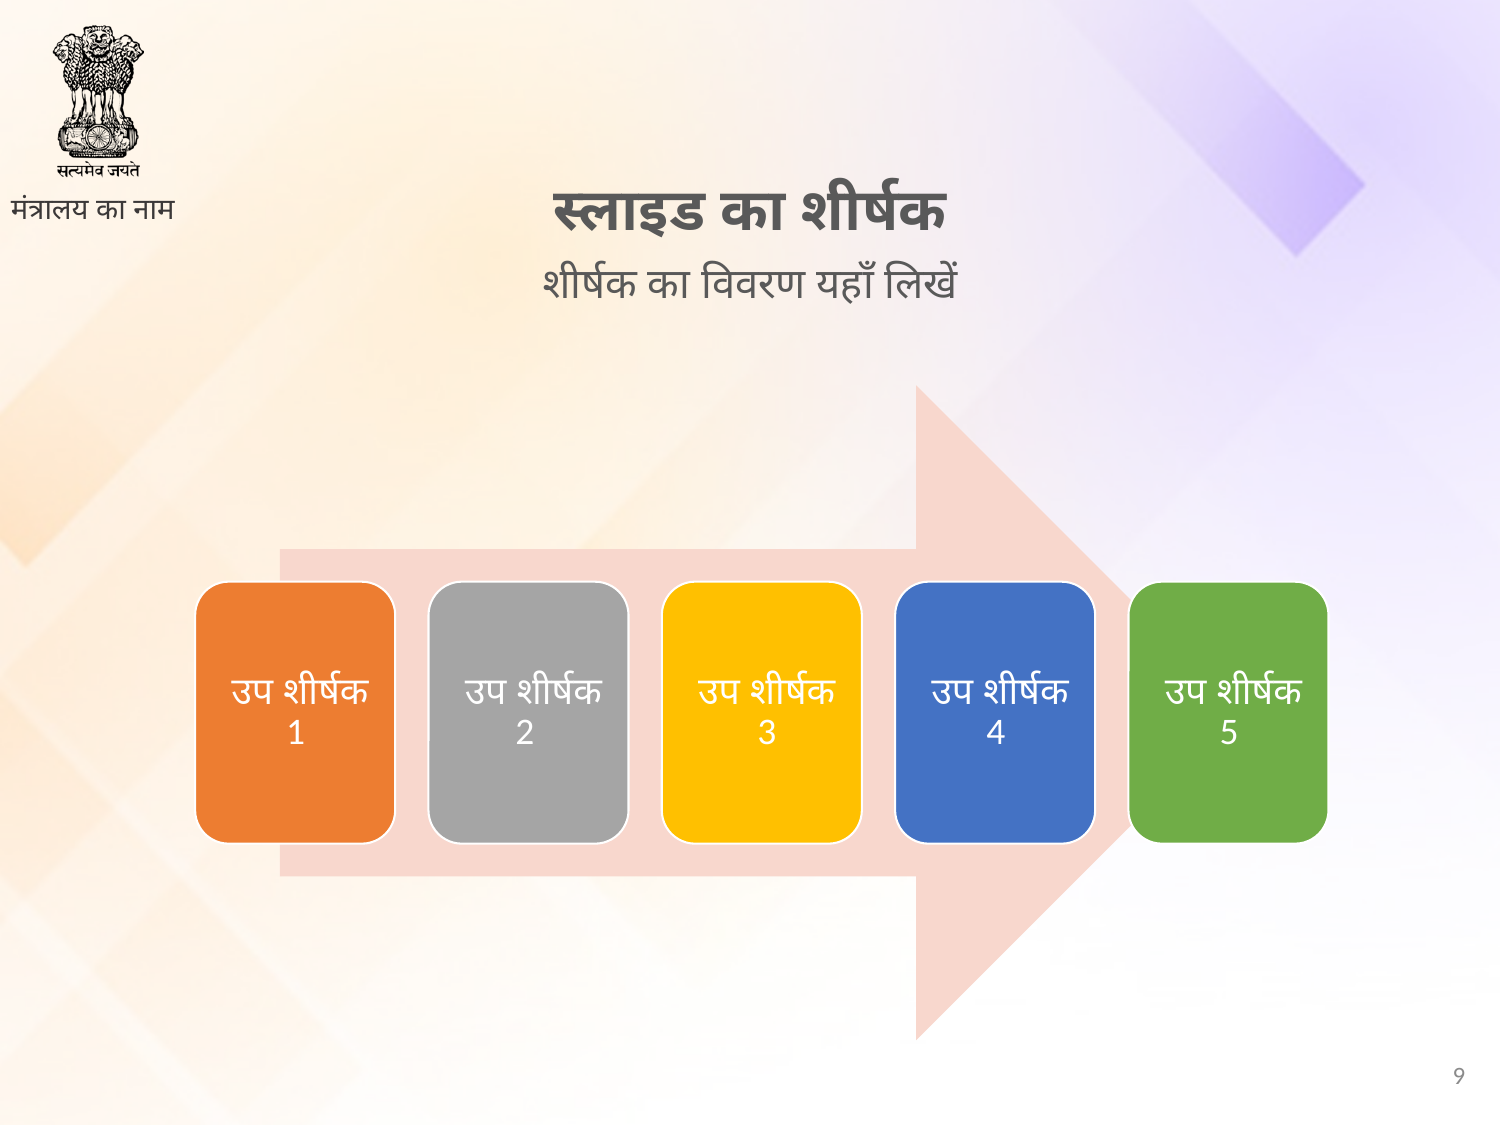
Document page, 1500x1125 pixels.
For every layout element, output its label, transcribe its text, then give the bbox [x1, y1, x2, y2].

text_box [194, 385, 1329, 1041]
list शीर्षक का विवरण यहाँ लिखें [219, 255, 1281, 350]
slide_number 9 [1142, 1044, 1481, 1105]
picture [51, 23, 144, 179]
list स्लाइड का शीर्षक [278, 172, 1222, 244]
